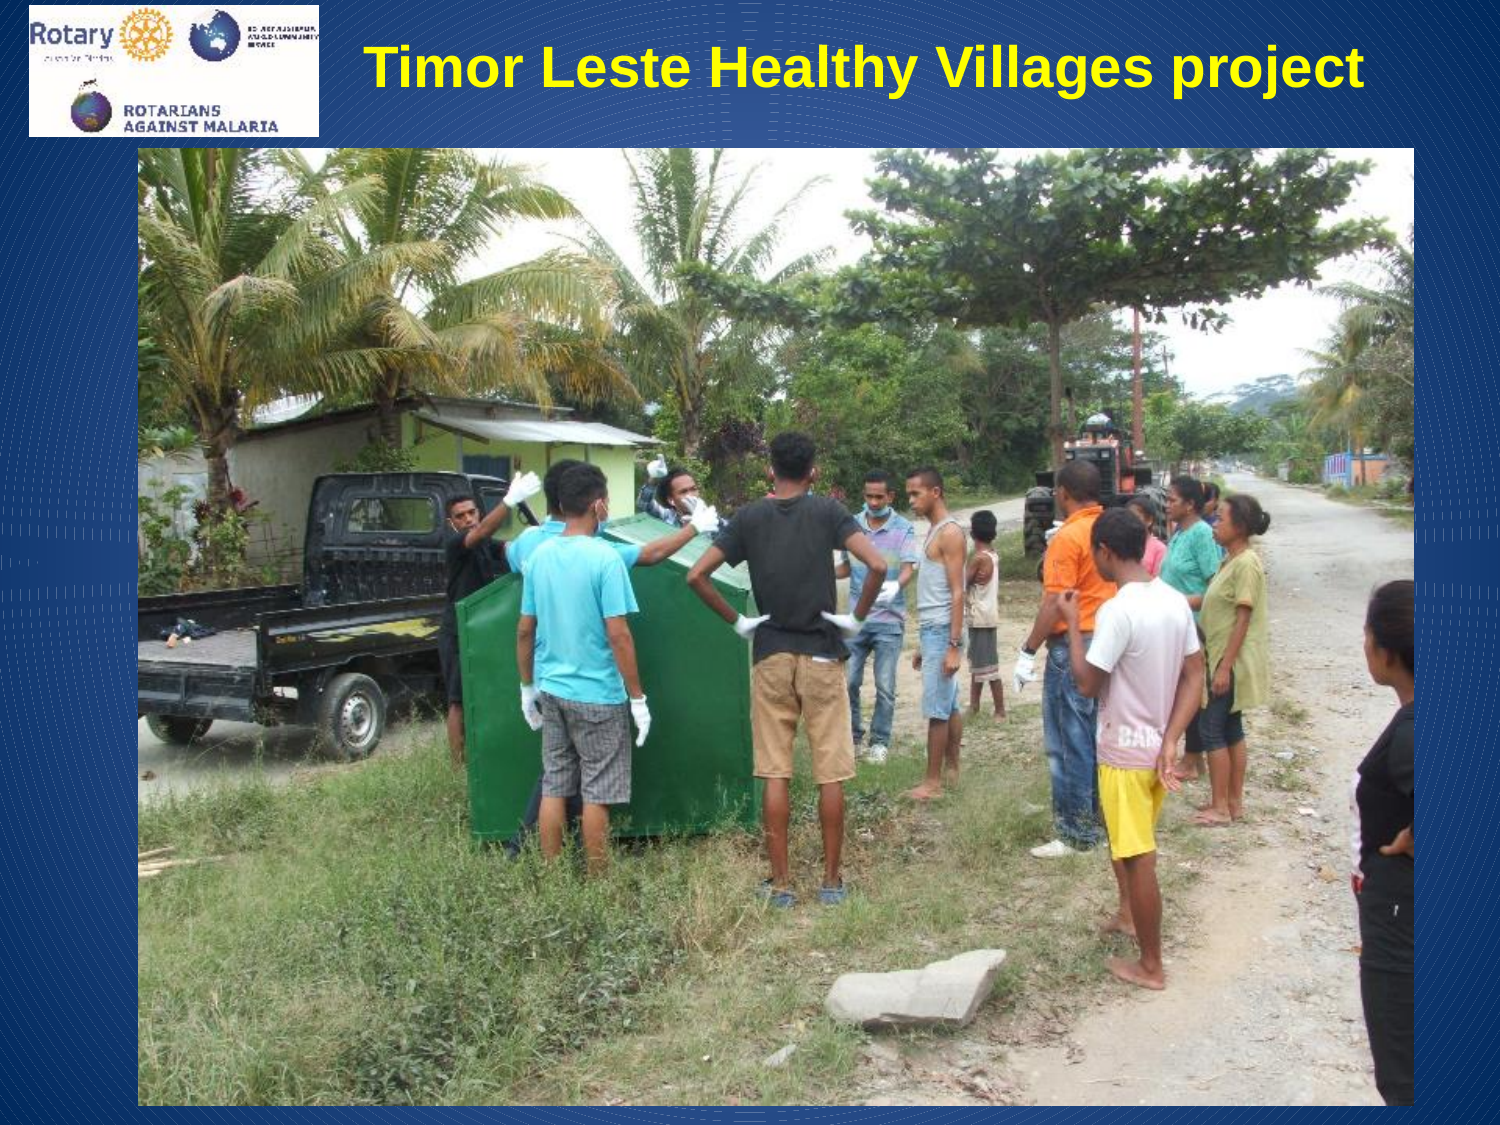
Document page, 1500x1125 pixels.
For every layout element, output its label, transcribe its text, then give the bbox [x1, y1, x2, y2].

text_box Timor Leste Healthy Villages project [348, 22, 1483, 107]
picture [137, 148, 1415, 1107]
picture [29, 5, 319, 137]
